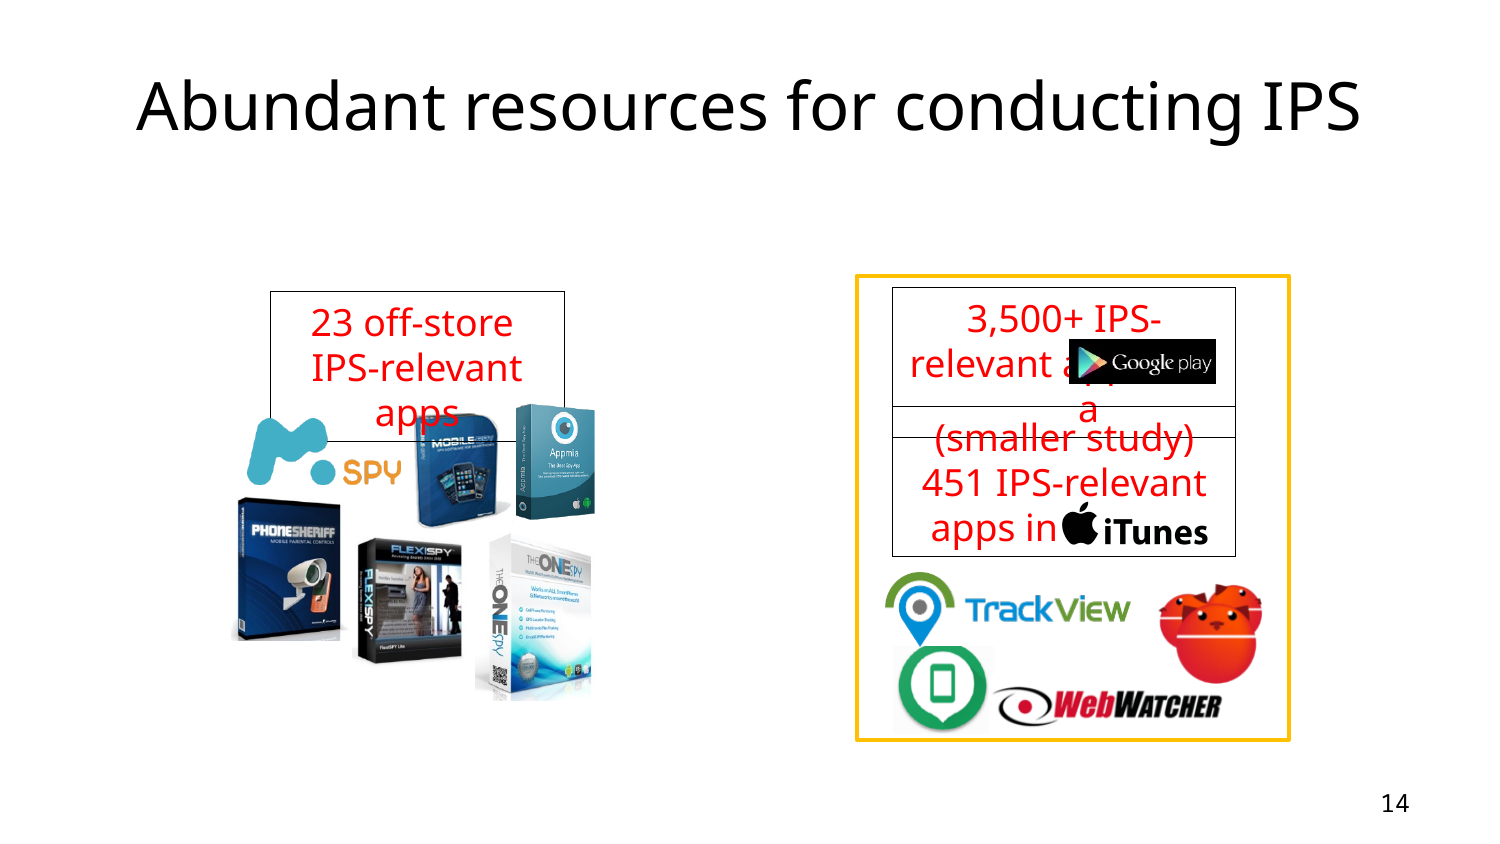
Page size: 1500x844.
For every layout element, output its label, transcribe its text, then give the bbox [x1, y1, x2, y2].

picture [1060, 501, 1214, 547]
title Abundant resources for conducting IPS [75, 33, 1425, 175]
picture [247, 418, 401, 485]
text_box 23 off-store IPS-relevant apps [270, 291, 565, 423]
picture [884, 572, 1268, 737]
picture [352, 403, 601, 702]
picture [1068, 339, 1217, 385]
text_box [855, 274, 1291, 742]
slide_number 14 [1074, 782, 1425, 827]
picture [230, 496, 349, 642]
